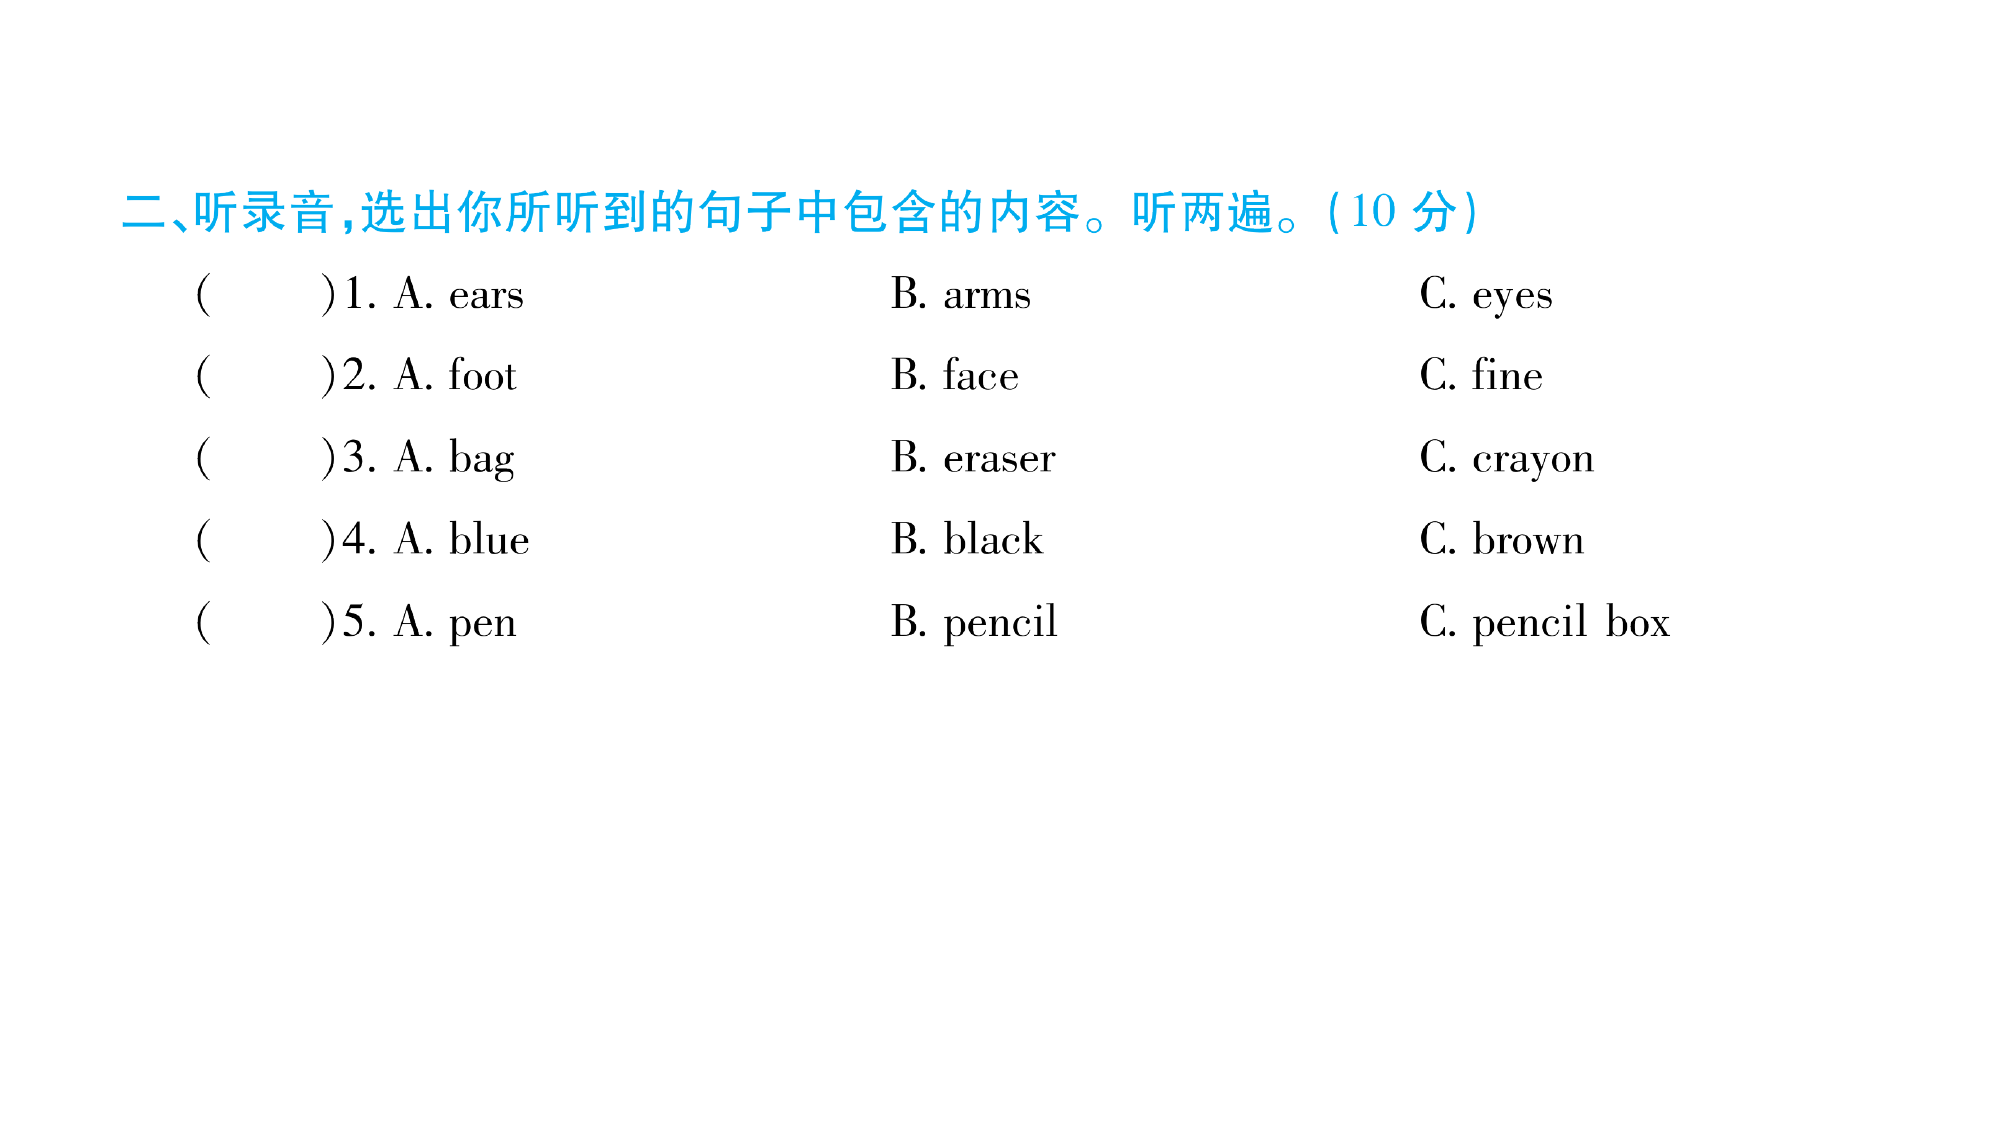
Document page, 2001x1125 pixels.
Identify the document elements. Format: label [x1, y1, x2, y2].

picture [118, 177, 1722, 665]
